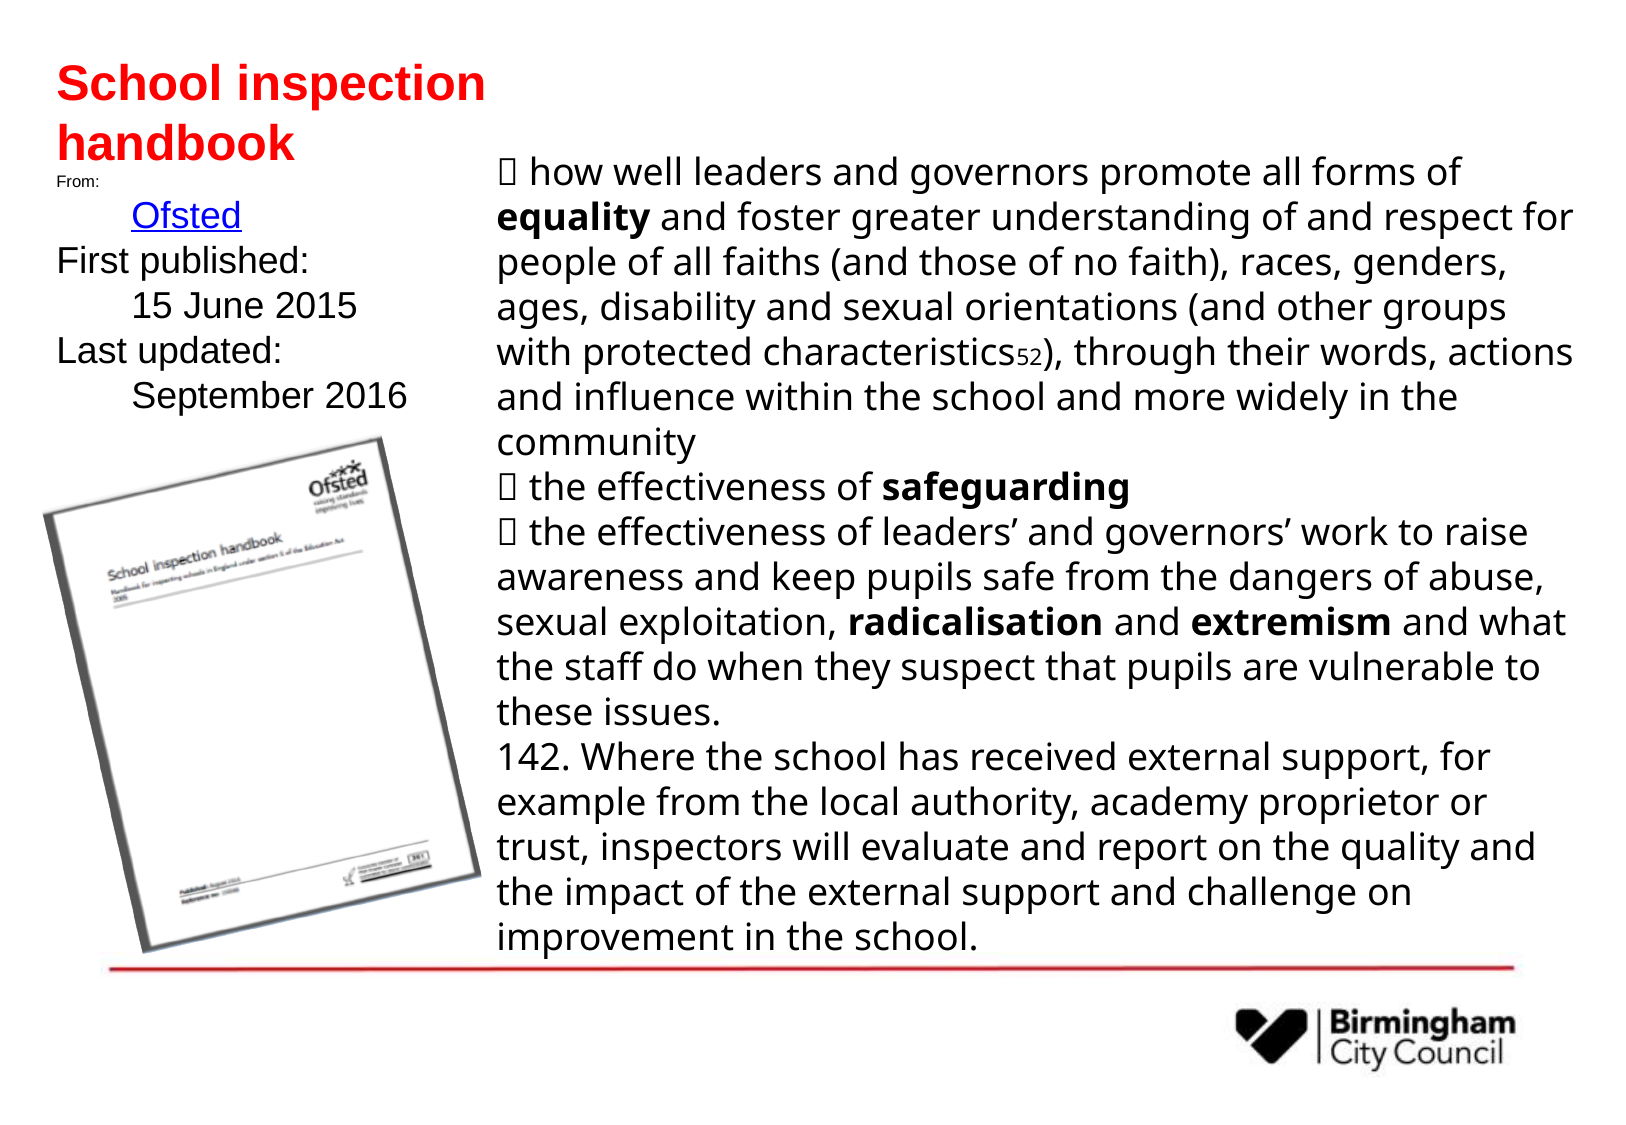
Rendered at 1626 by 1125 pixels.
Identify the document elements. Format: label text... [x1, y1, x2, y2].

picture [0, 465, 1625, 1125]
text_box School inspection handbook From: Ofsted First published: 15 June 2015 Last updated: September 2016 [41, 43, 751, 469]
text_box  how well leaders and governors promote all forms of equality and foster greater understanding of and respect for people of all faiths (and those of no faith), races, genders, ages, disability and sexual orientations (and other groups with protected characteristics52), through their words, actions and influence within the school and more widely in the community  the effectiveness of safeguarding  the effectiveness of leaders’ and governors’ work to raise awareness and keep pupils safe from the dangers of abuse, sexual exploitation, radicalisation and extremism and what the staff do when they suspect that pupils are vulnerable to these issues. 142. Where the school has received external support, for example from the local authority, academy proprietor or trust, inspectors will evaluate and report on the quality and the impact of the external support and challenge on improvement in the school. [481, 90, 1593, 965]
